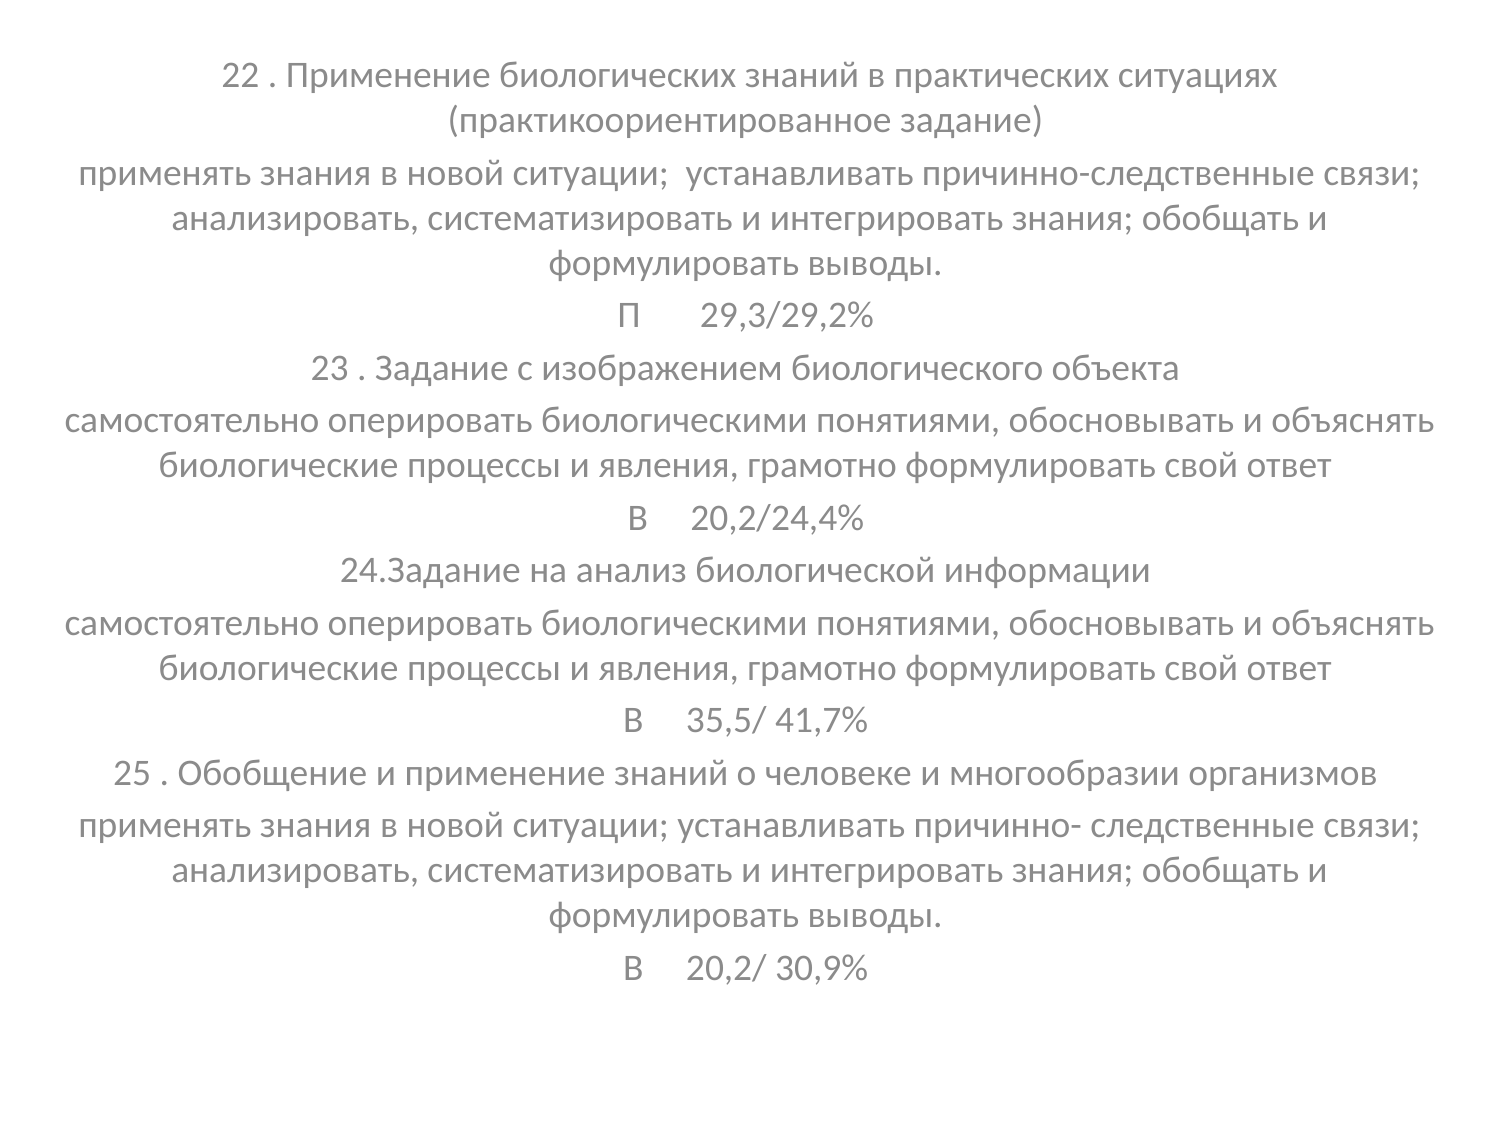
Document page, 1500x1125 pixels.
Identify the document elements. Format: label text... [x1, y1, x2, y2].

subtitle 22 . Применение биологических знаний в практических ситуациях (практикоориентированное задание) применять знания в новой ситуации; устанавливать причинно-следственные связи; анализировать, систематизировать и интегрировать знания; обобщать и формулировать выводы. П 29,3/29,2% 23 . Задание с изображением биологического объекта самостоятельно оперировать биологическими понятиями, обосновывать и объяснять биологические процессы и явления, грамотно формулировать свой ответ В 20,2/24,4% 24.Задание на анализ биологической информации самостоятельно оперировать биологическими понятиями, обосновывать и объяснять биологические процессы и явления, грамотно формулировать свой ответ В 35,5/ 41,7% 25 . Обобщение и применение знаний о человеке и многообразии организмов применять знания в новой ситуации; устанавливать причинно- следственные связи; анализировать, систематизировать и интегрировать знания; обобщать и формулировать выводы. В 20,2/ 30,9% [29, 42, 1471, 1083]
